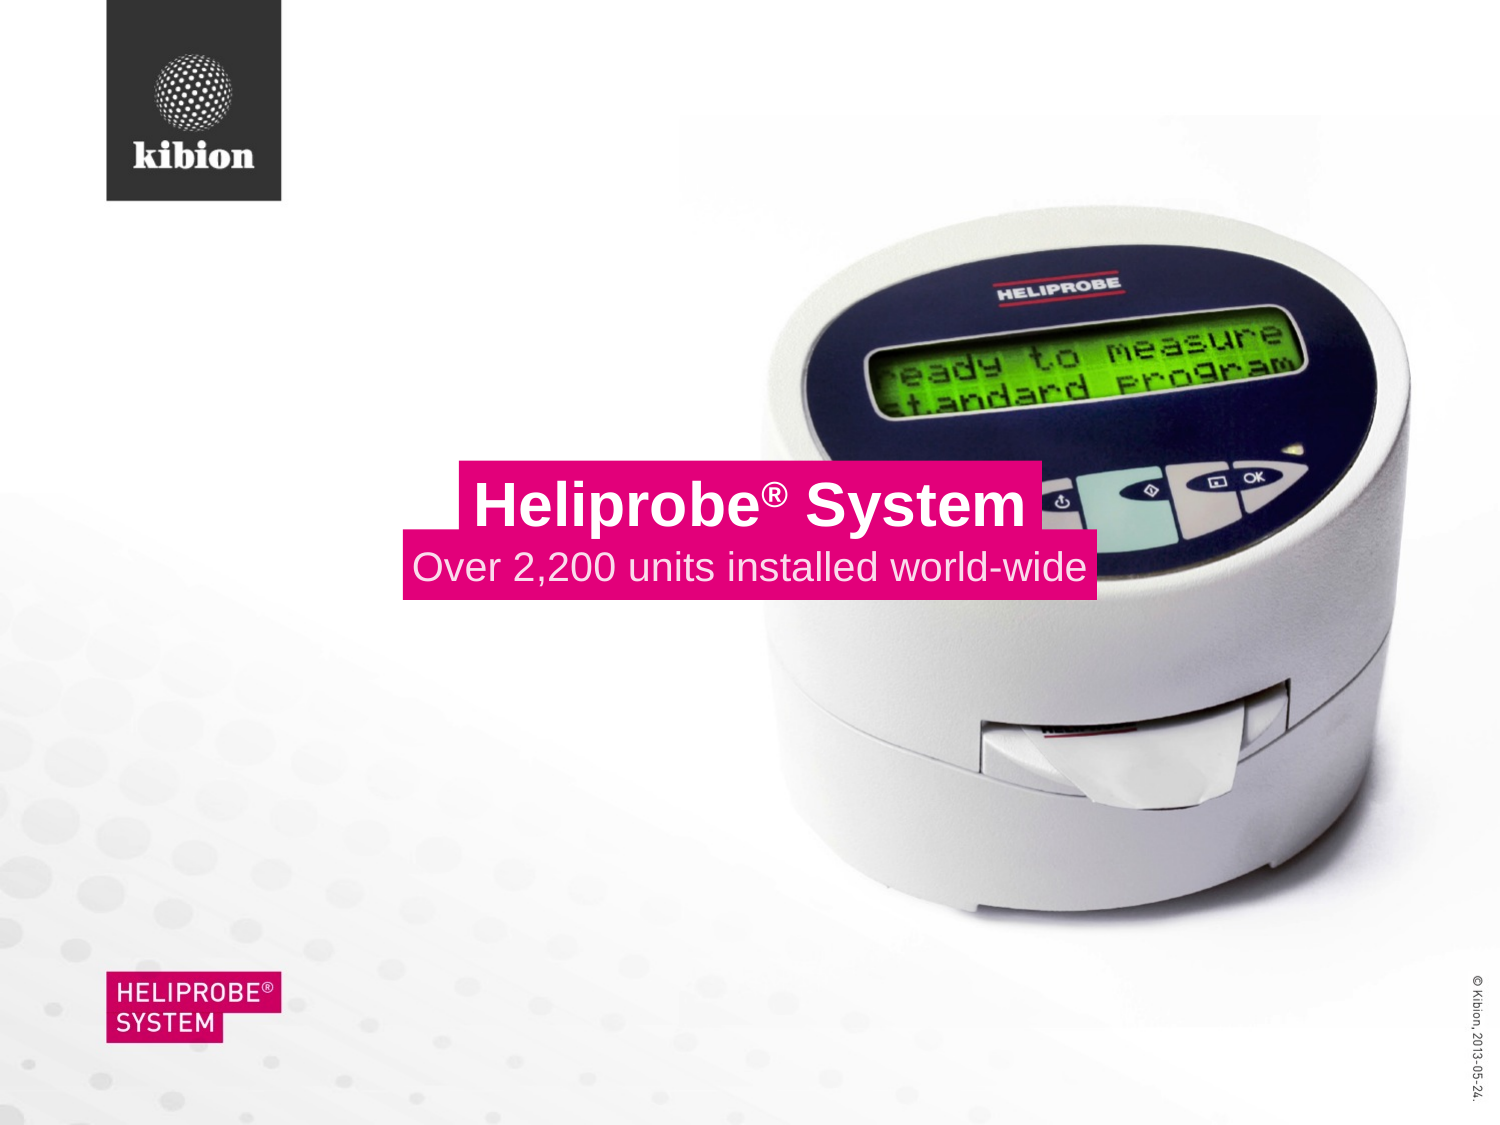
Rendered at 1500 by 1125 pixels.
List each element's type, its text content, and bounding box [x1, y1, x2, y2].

picture [0, 0, 1500, 1125]
text_box Heliprobe® System [457, 459, 1044, 541]
text_box Over 2,200 units installed world-wide [401, 527, 1099, 602]
